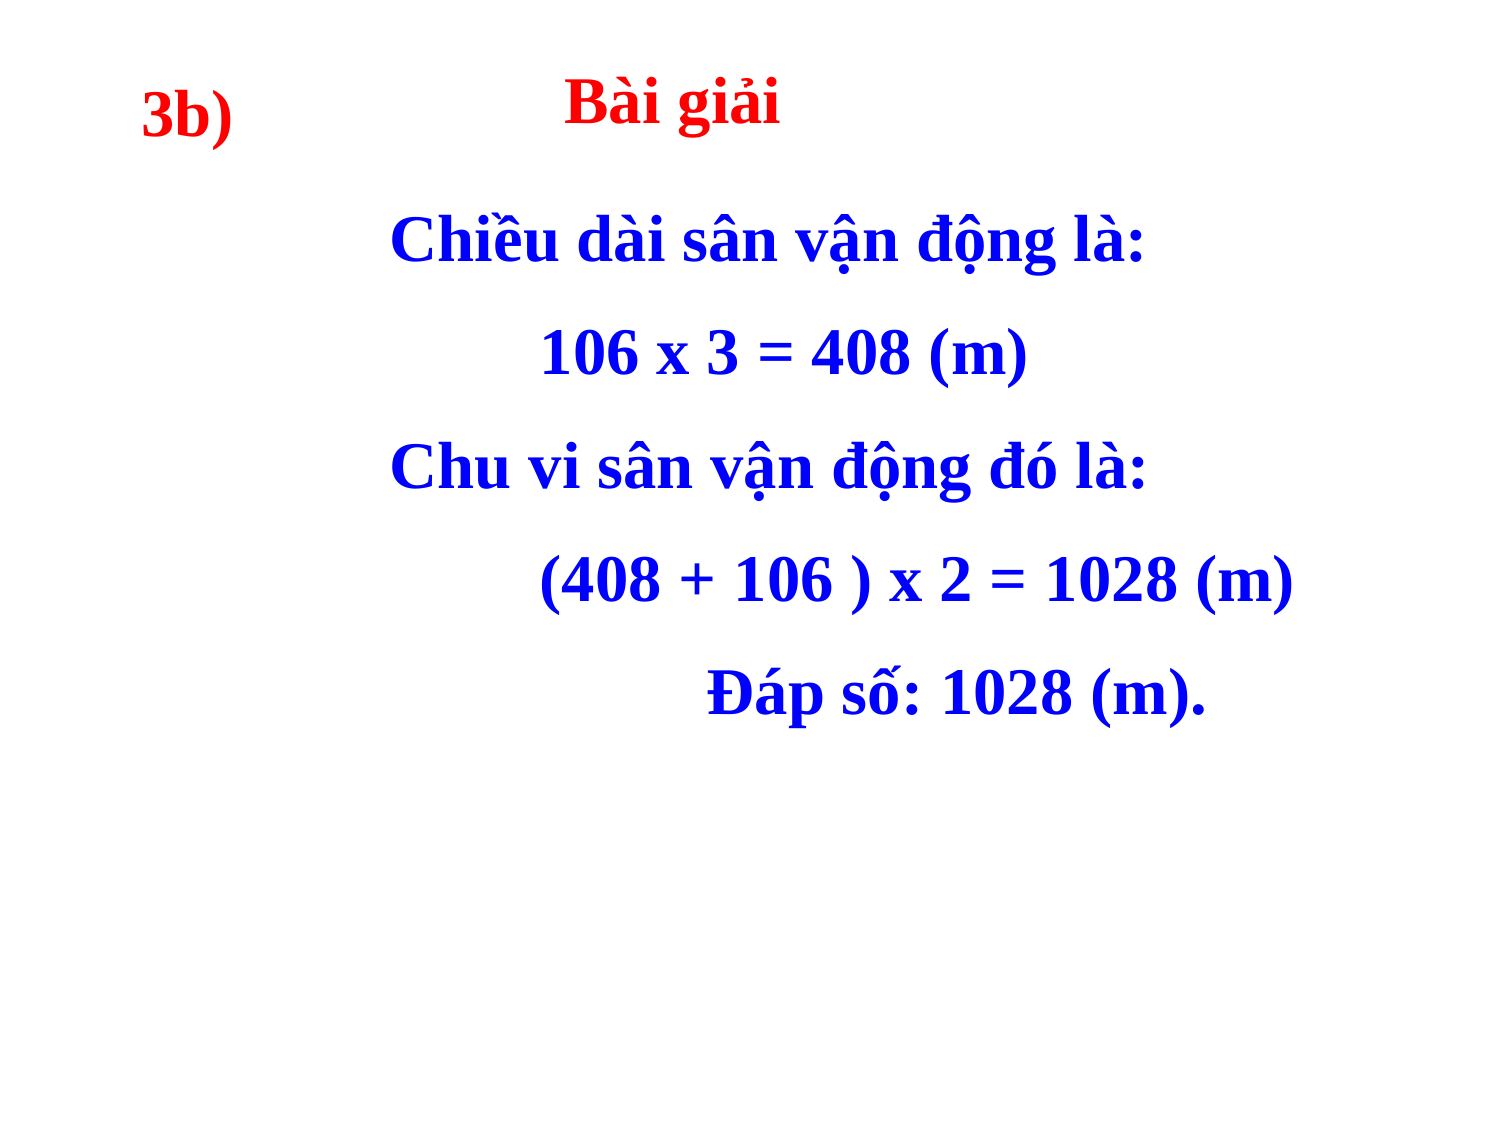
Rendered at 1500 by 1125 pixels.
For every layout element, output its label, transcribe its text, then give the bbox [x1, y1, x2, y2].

text_box Bài giải [549, 49, 897, 145]
text_box 3b) [126, 62, 474, 158]
text_box Chiều dài sân vận động là: 106 x 3 = 408 (m) Chu vi sân vận động đó là: (408 + 106 ) x 2 = 1028 (m) Đáp số: 1028 (m). [75, 187, 1400, 849]
